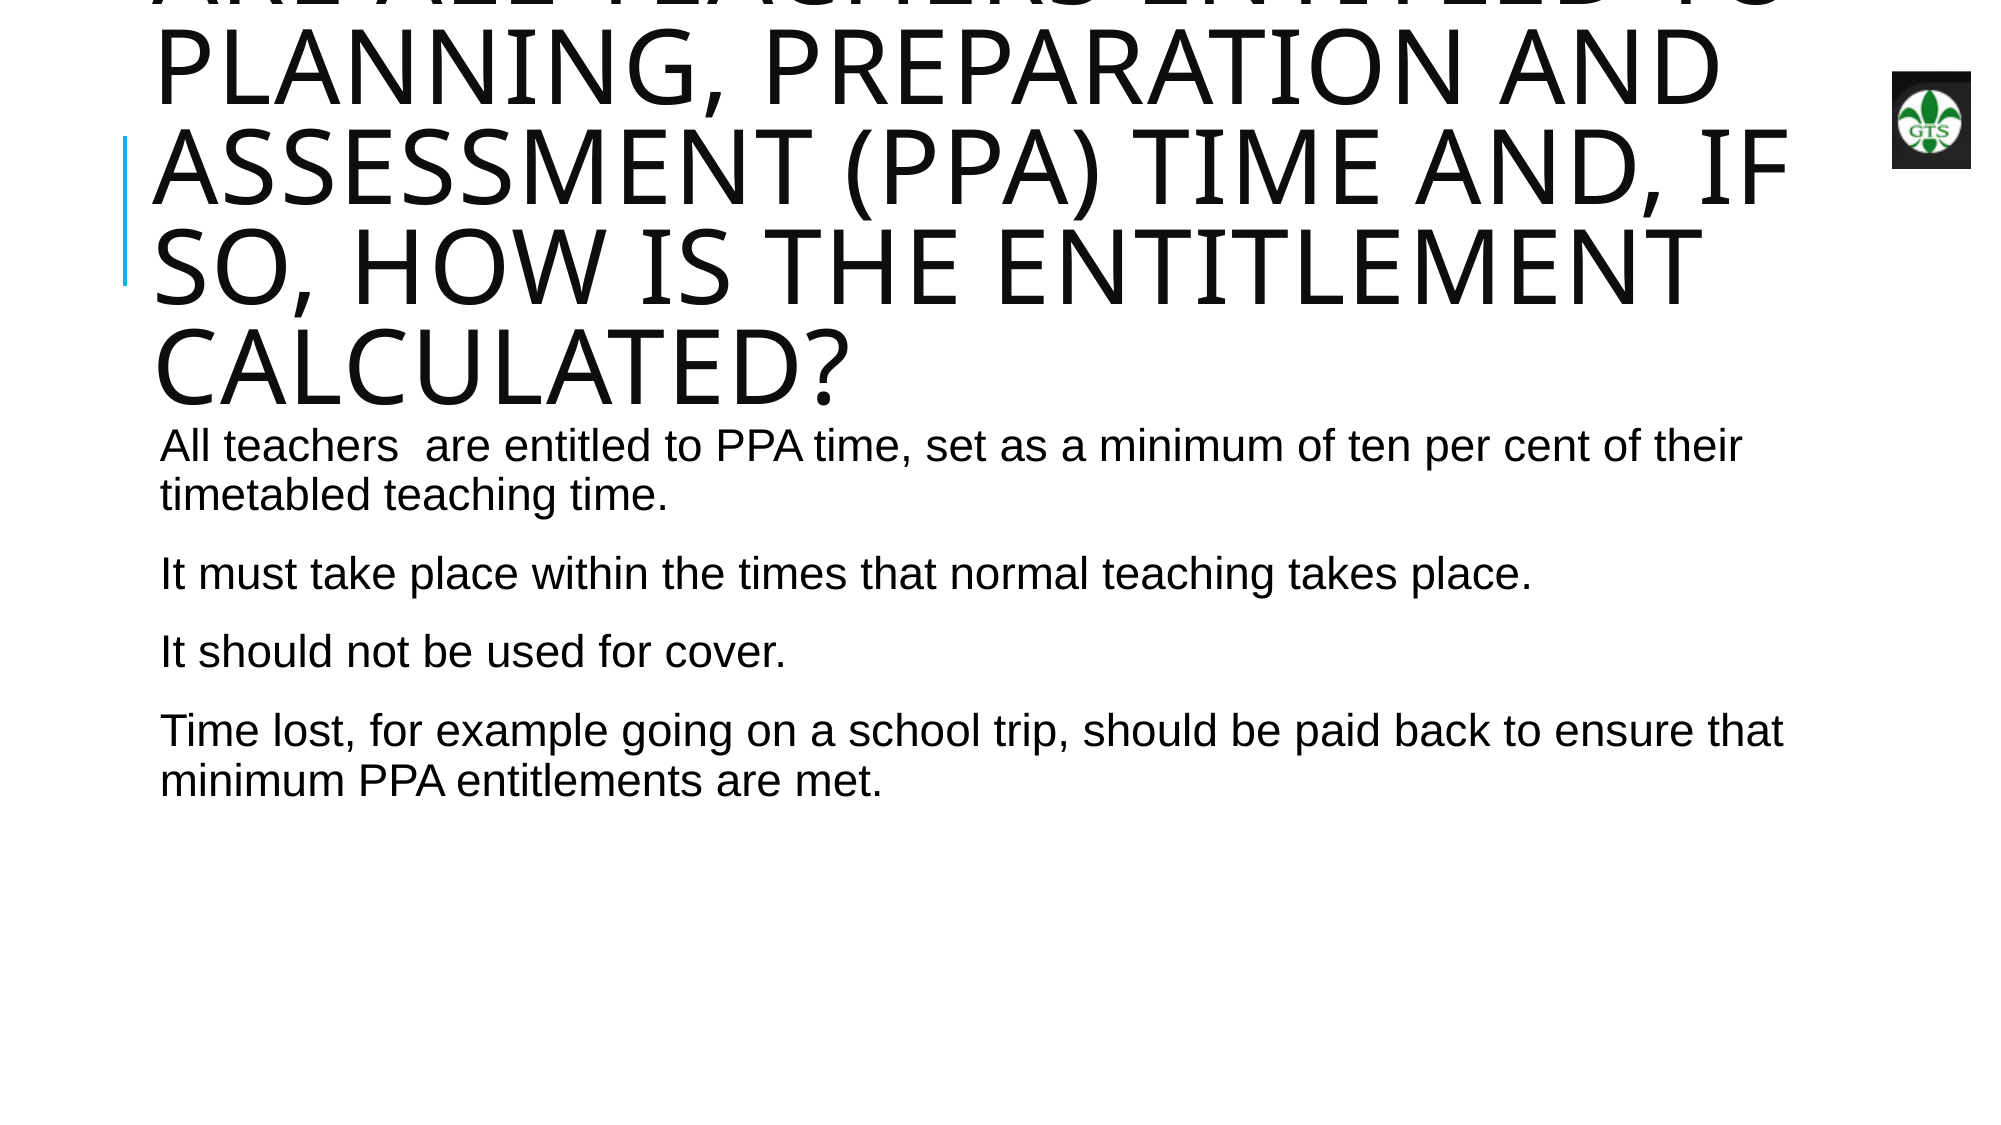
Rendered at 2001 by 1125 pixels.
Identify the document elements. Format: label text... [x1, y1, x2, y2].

title Are all teachers entitled to planning, preparation and assessment (PPA) time and, if so, how is the entitlement calculated? [137, 59, 1863, 414]
list All teachers are entitled to PPA time, set as a minimum of ten per cent of their timetabled teaching time. It must take place within the times that normal teaching takes place. It should not be used for cover. Time lost, for example going on a school trip, should be paid back to ensure that minimum PPA entitlements are met. [137, 414, 1863, 1014]
picture [1892, 69, 1971, 169]
